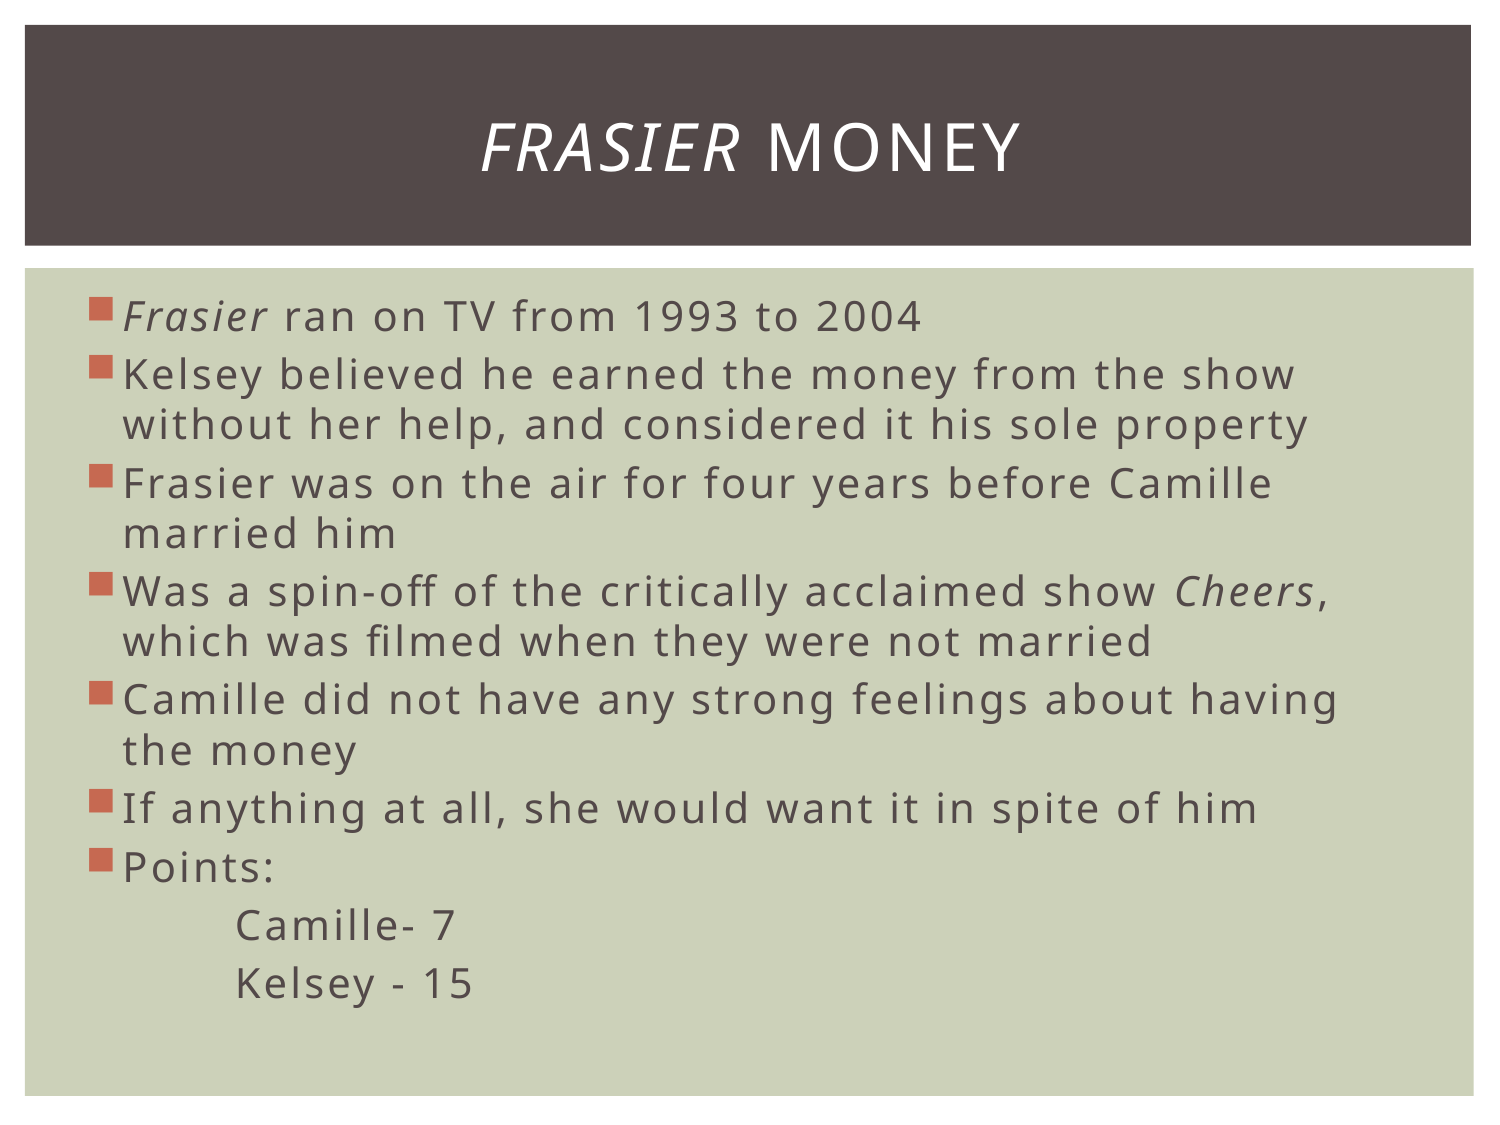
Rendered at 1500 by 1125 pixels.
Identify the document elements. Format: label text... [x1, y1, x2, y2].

title Frasier Money [62, 58, 1438, 232]
list Frasier ran on TV from 1993 to 2004 Kelsey believed he earned the money from the show without her help, and considered it his sole property Frasier was on the air for four years before Camille married him Was a spin-off of the critically acclaimed show Cheers, which was filmed when they were not married Camille did not have any strong feelings about having the money If anything at all, she would want it in spite of him Points: Camille- 7 Kelsey - 15 [62, 281, 1442, 1028]
